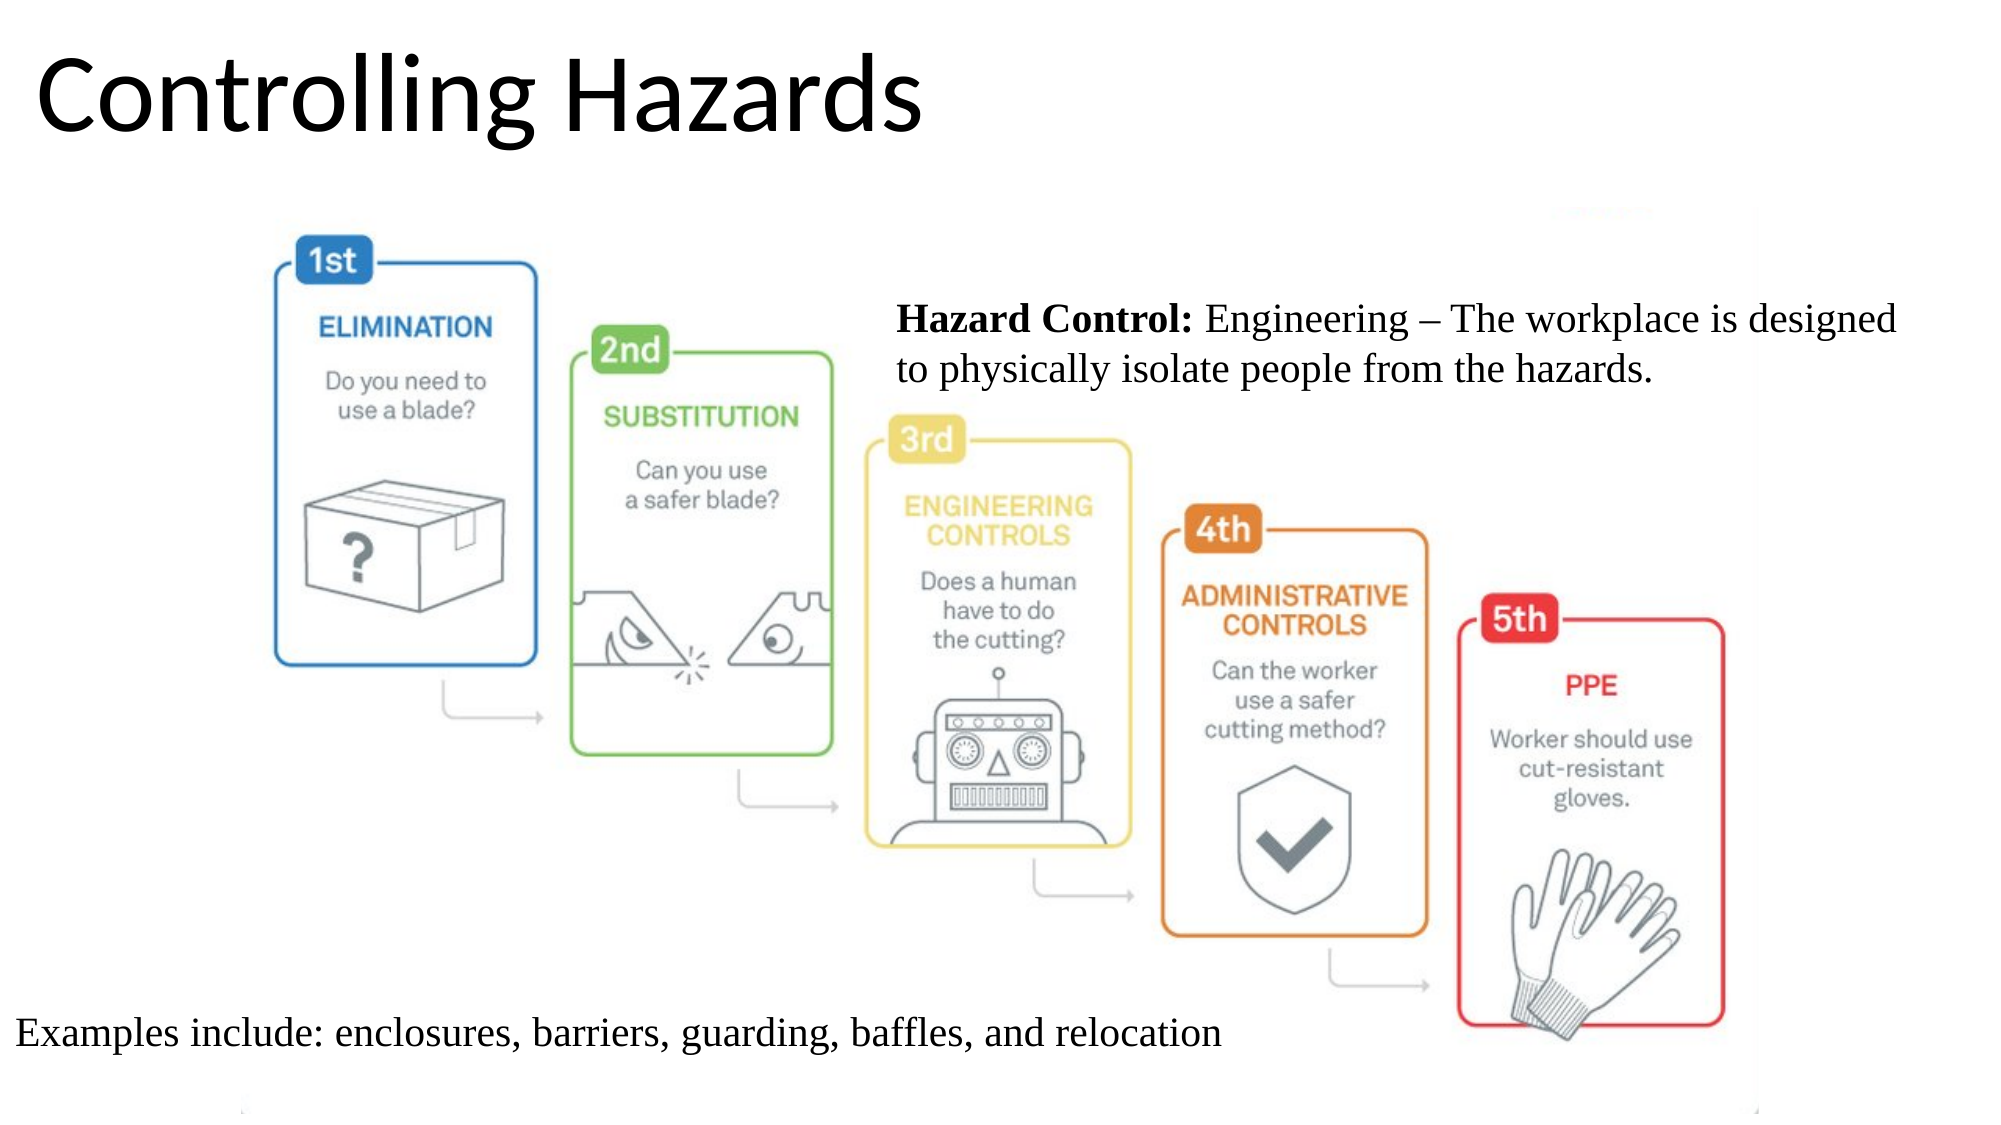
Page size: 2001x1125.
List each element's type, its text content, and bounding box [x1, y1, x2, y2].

picture [240, 206, 1759, 1114]
text_box Controlling Hazards [17, 11, 945, 162]
text_box Hazard Control: Engineering – The workplace is designed to physically isolate people from the hazards. [1764, 283, 1930, 399]
text_box Examples include: enclosures, barriers, guarding, baffles, and relocation [0, 997, 235, 1063]
